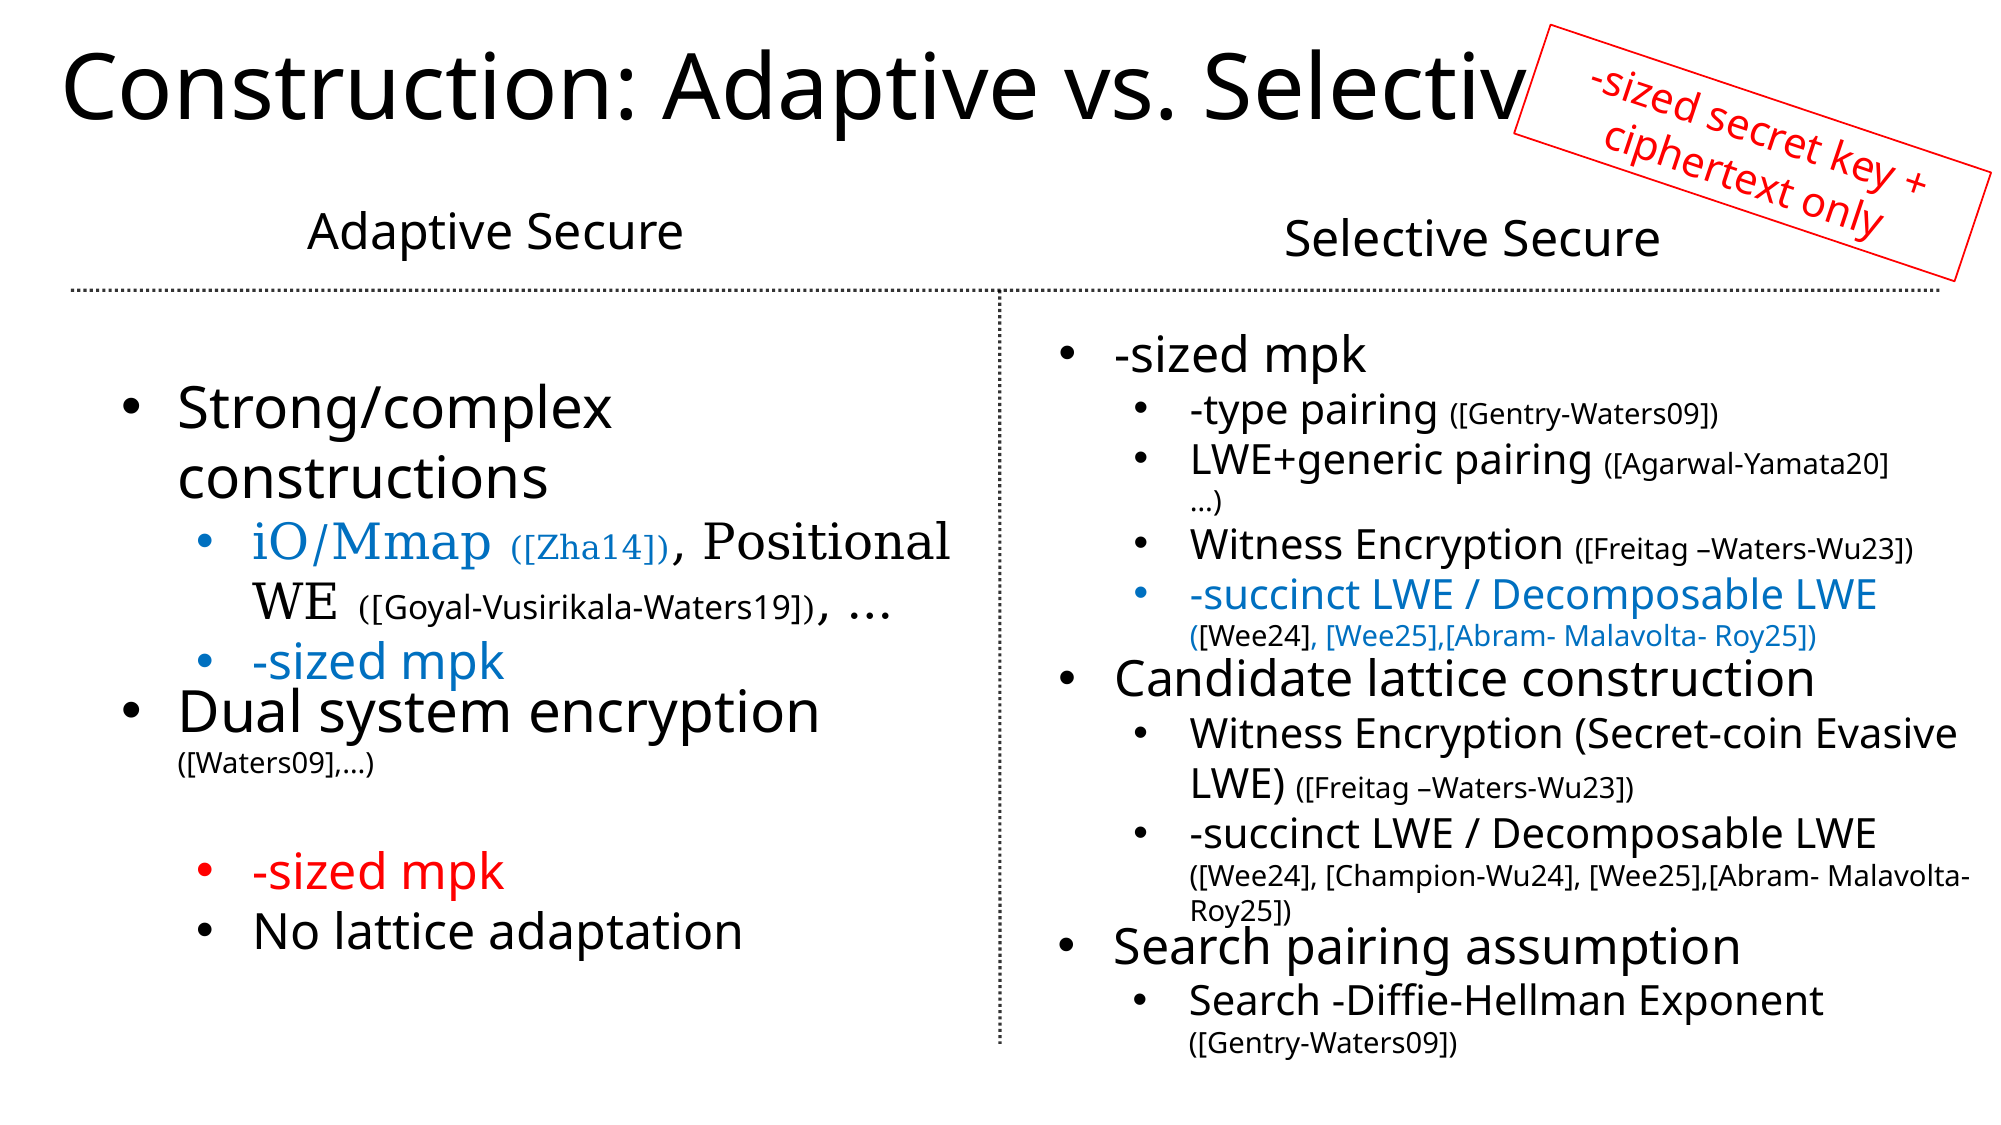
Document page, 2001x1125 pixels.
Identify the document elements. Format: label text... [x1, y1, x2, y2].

title Construction: Adaptive vs. Selective [1570, 29, 1940, 150]
title Construction: Adaptive vs. Selective [60, 29, 1557, 150]
text_box Adaptive Secure [292, 191, 714, 267]
text_box Selective Secure [1269, 199, 1677, 275]
